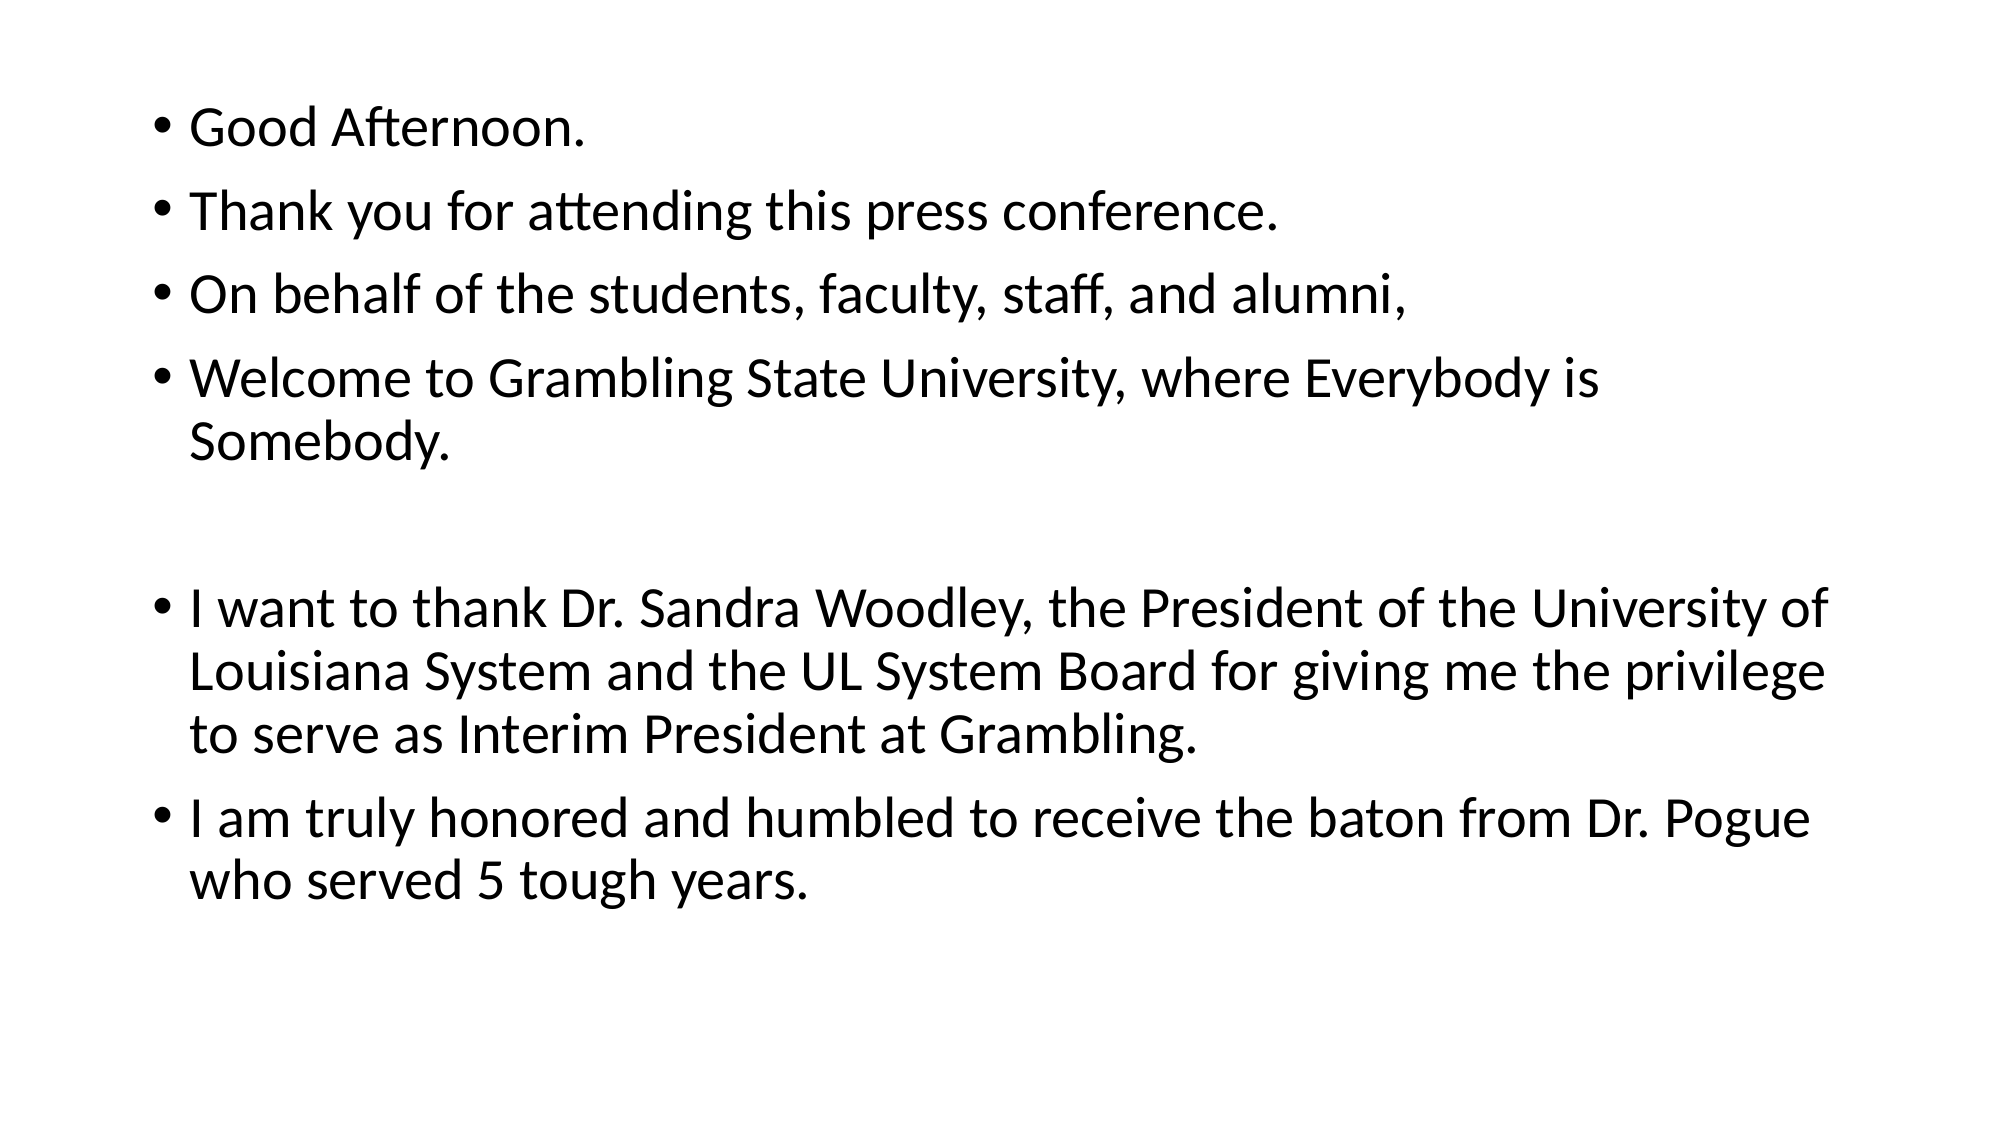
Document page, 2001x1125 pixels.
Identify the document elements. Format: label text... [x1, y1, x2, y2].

list Good Afternoon. Thank you for attending this press conference. On behalf of the students, faculty, staff, and alumni, Welcome to Grambling State University, where Everybody is Somebody. I want to thank Dr. Sandra Woodley, the President of the University of Louisiana System and the UL System Board for giving me the privilege to serve as Interim President at Grambling. I am truly honored and humbled to receive the baton from Dr. Pogue who served 5 tough years. [137, 88, 1863, 1014]
